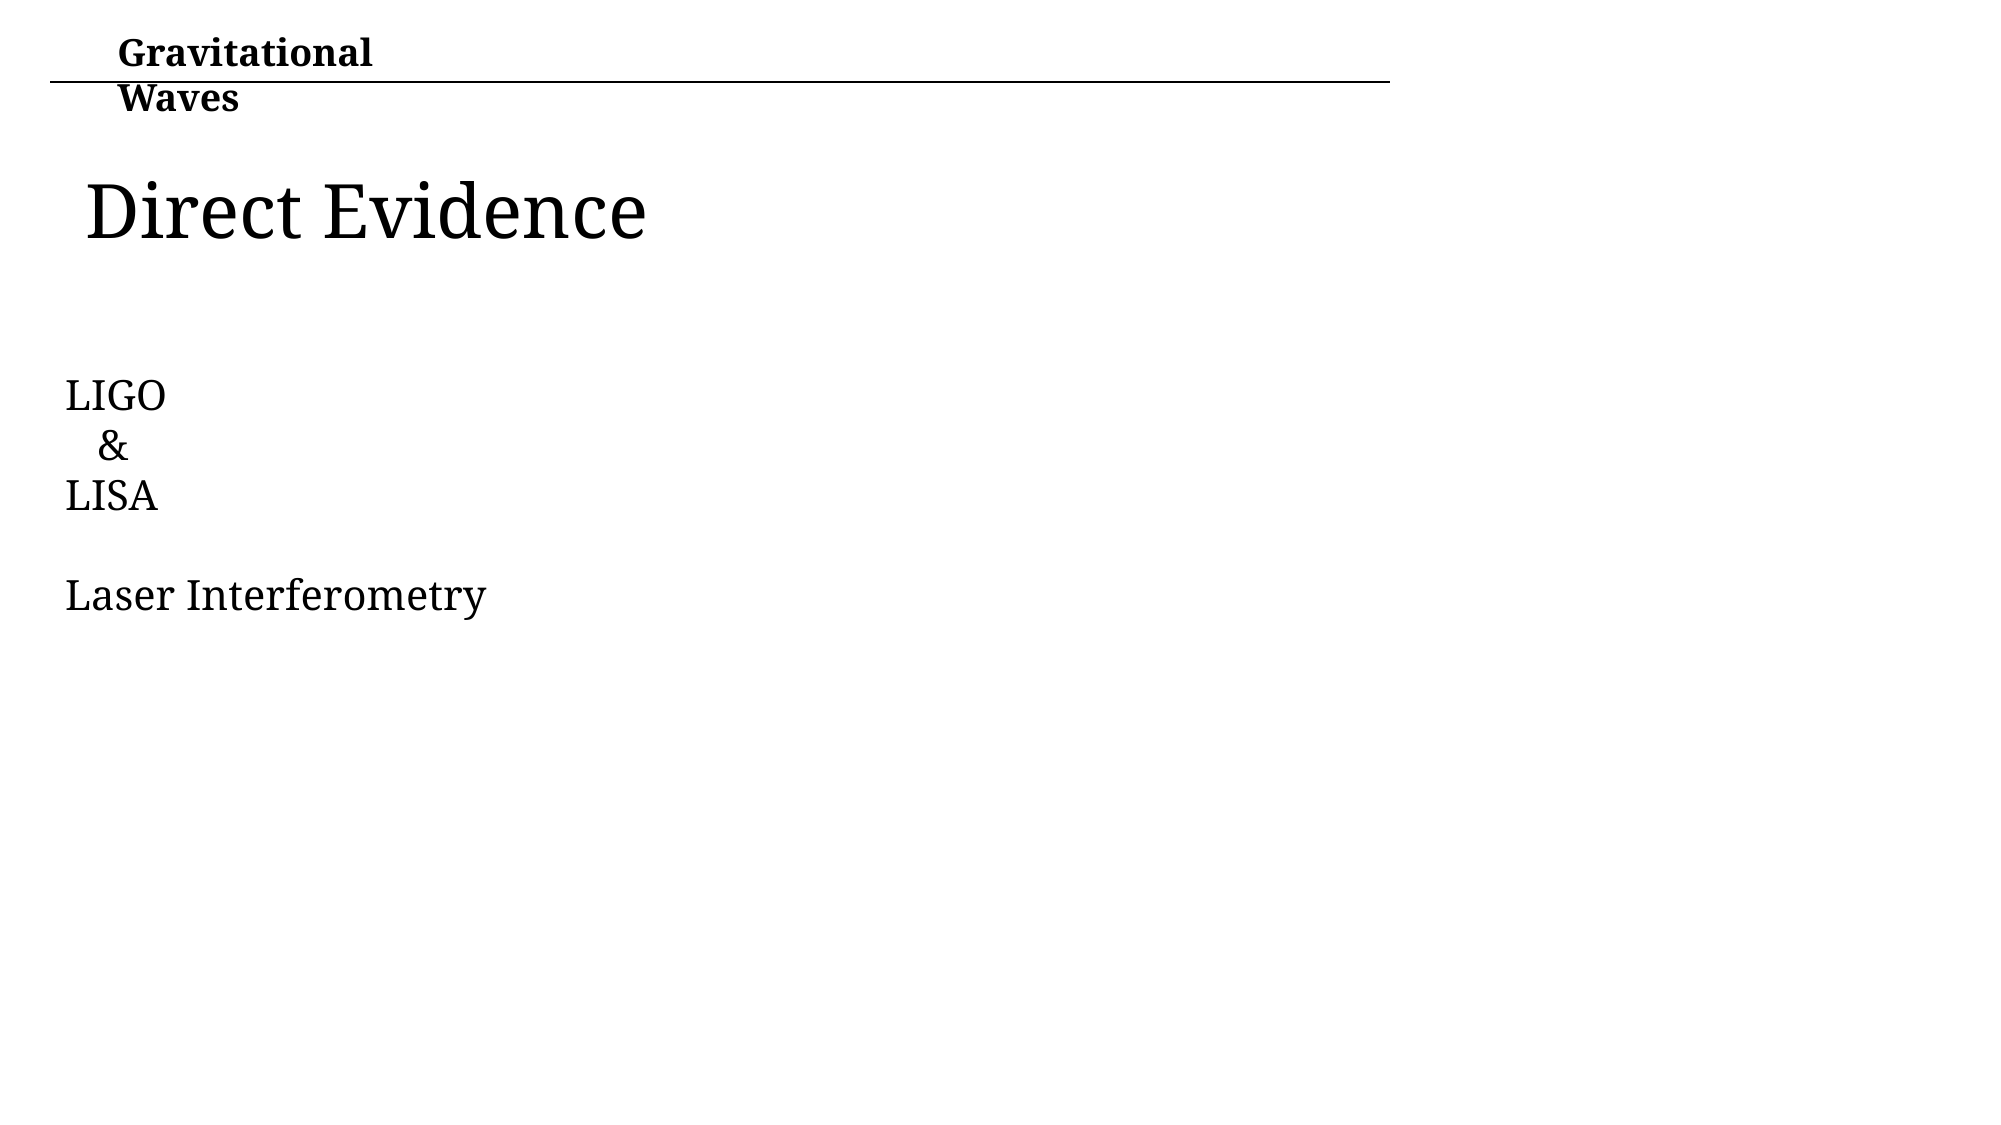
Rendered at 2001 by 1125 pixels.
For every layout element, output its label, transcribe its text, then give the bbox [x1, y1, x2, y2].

text_box LIGO & LISA Laser Interferometry [50, 361, 1051, 627]
text_box Gravitational Waves [102, 21, 496, 81]
text_box Direct Evidence [71, 156, 668, 261]
text_box Gravitational Waves [102, 83, 496, 127]
